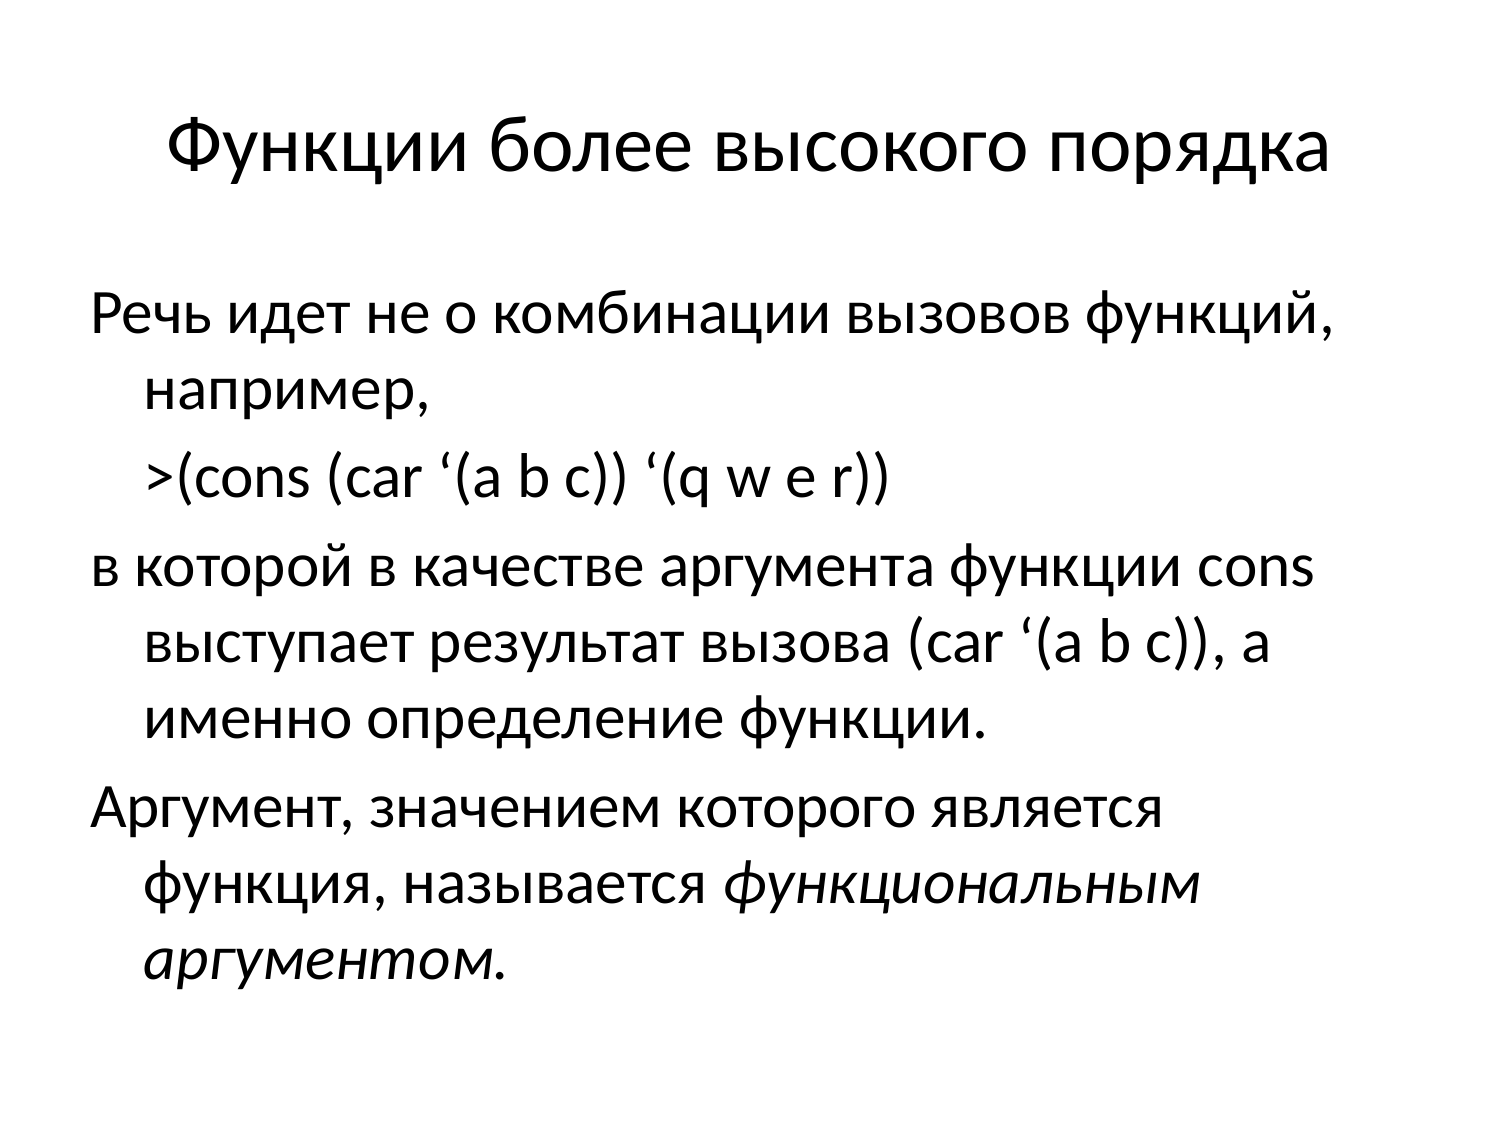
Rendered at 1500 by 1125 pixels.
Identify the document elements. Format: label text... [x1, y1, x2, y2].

list Речь идет не о комбинации вызовов функций, например, >(cons (car ‘(a b c)) ‘(q w e r)) в которой в качестве аргумента функции cons выступает результат вызова (car ‘(a b c)), а именно определение функции. Аргумент, значением которого является функция, называется функциональным аргументом. [75, 262, 1425, 1005]
title Функции более высокого порядка [75, 45, 1425, 233]
